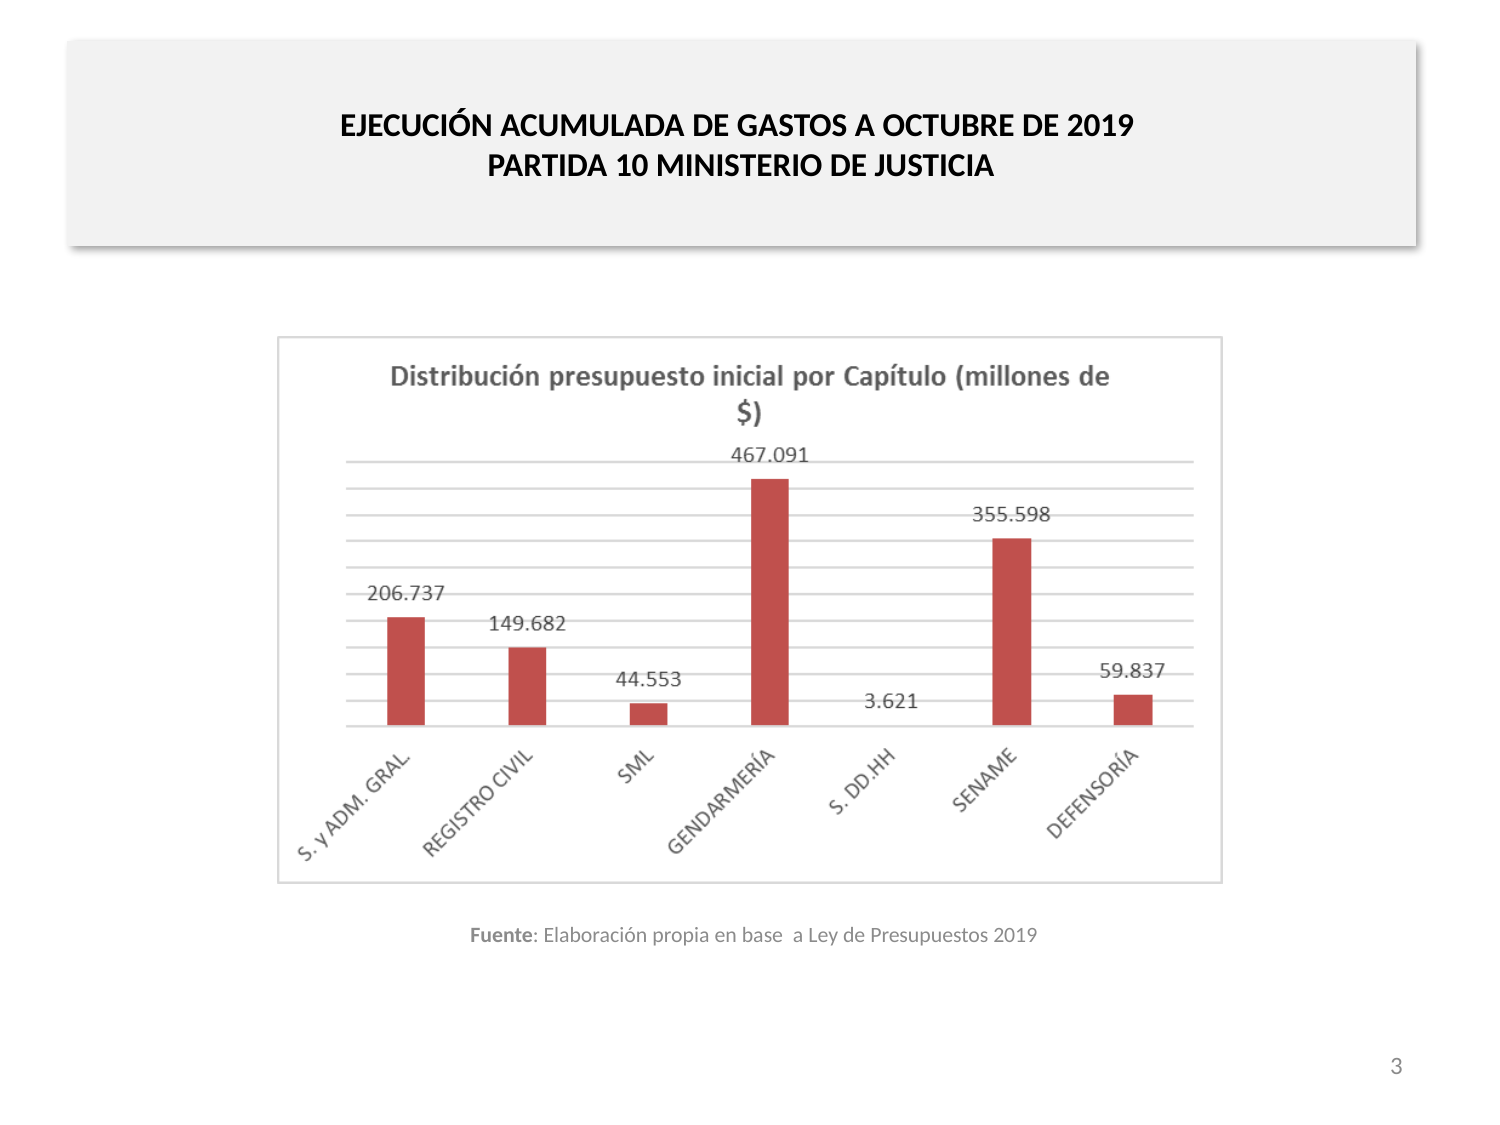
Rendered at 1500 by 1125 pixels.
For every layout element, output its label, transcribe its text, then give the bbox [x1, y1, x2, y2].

slide_number 3 [1067, 1035, 1418, 1095]
title EJECUCIÓN ACUMULADA DE GASTOS A OCTUBRE DE 2019 PARTIDA 10 MINISTERIO DE JUSTICIA [67, 41, 1415, 246]
footer Fuente: Elaboración propia en base a Ley de Presupuestos 2019 [64, 904, 1444, 965]
picture [277, 336, 1223, 885]
